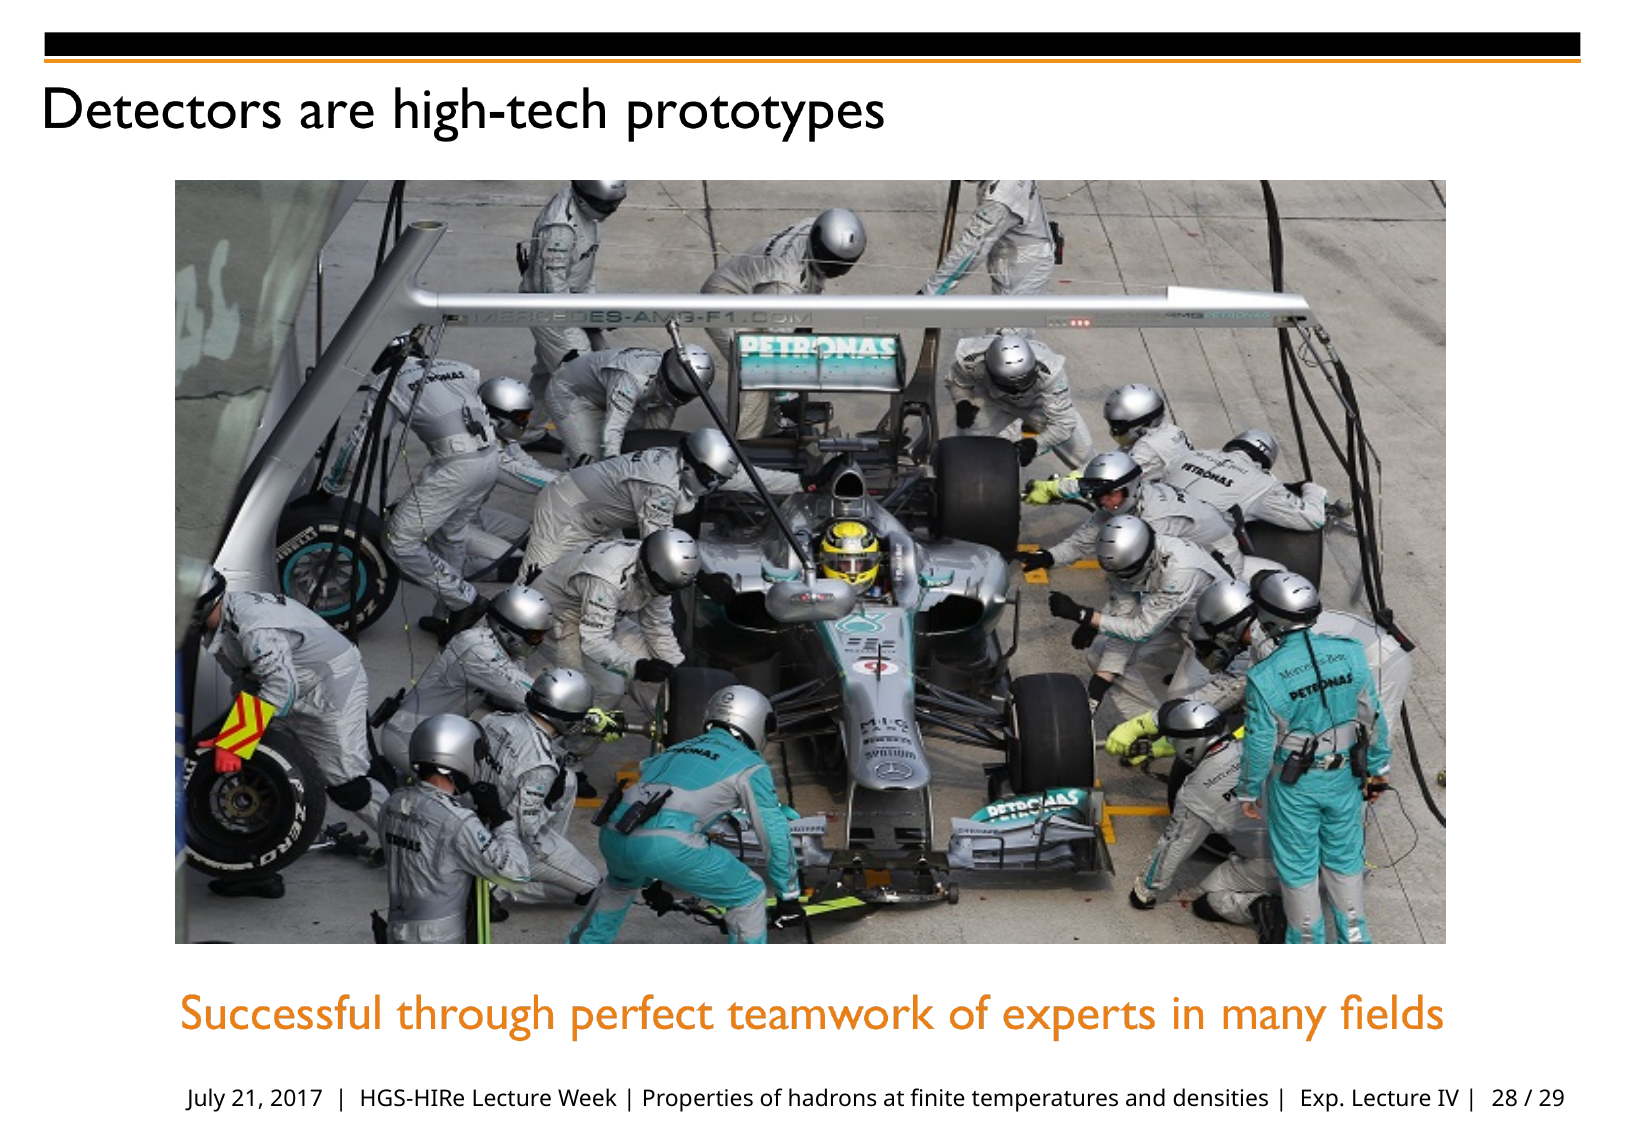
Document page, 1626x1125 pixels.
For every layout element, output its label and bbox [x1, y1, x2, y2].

picture [45, 87, 884, 142]
picture [175, 180, 1446, 944]
picture [164, 970, 1474, 1048]
